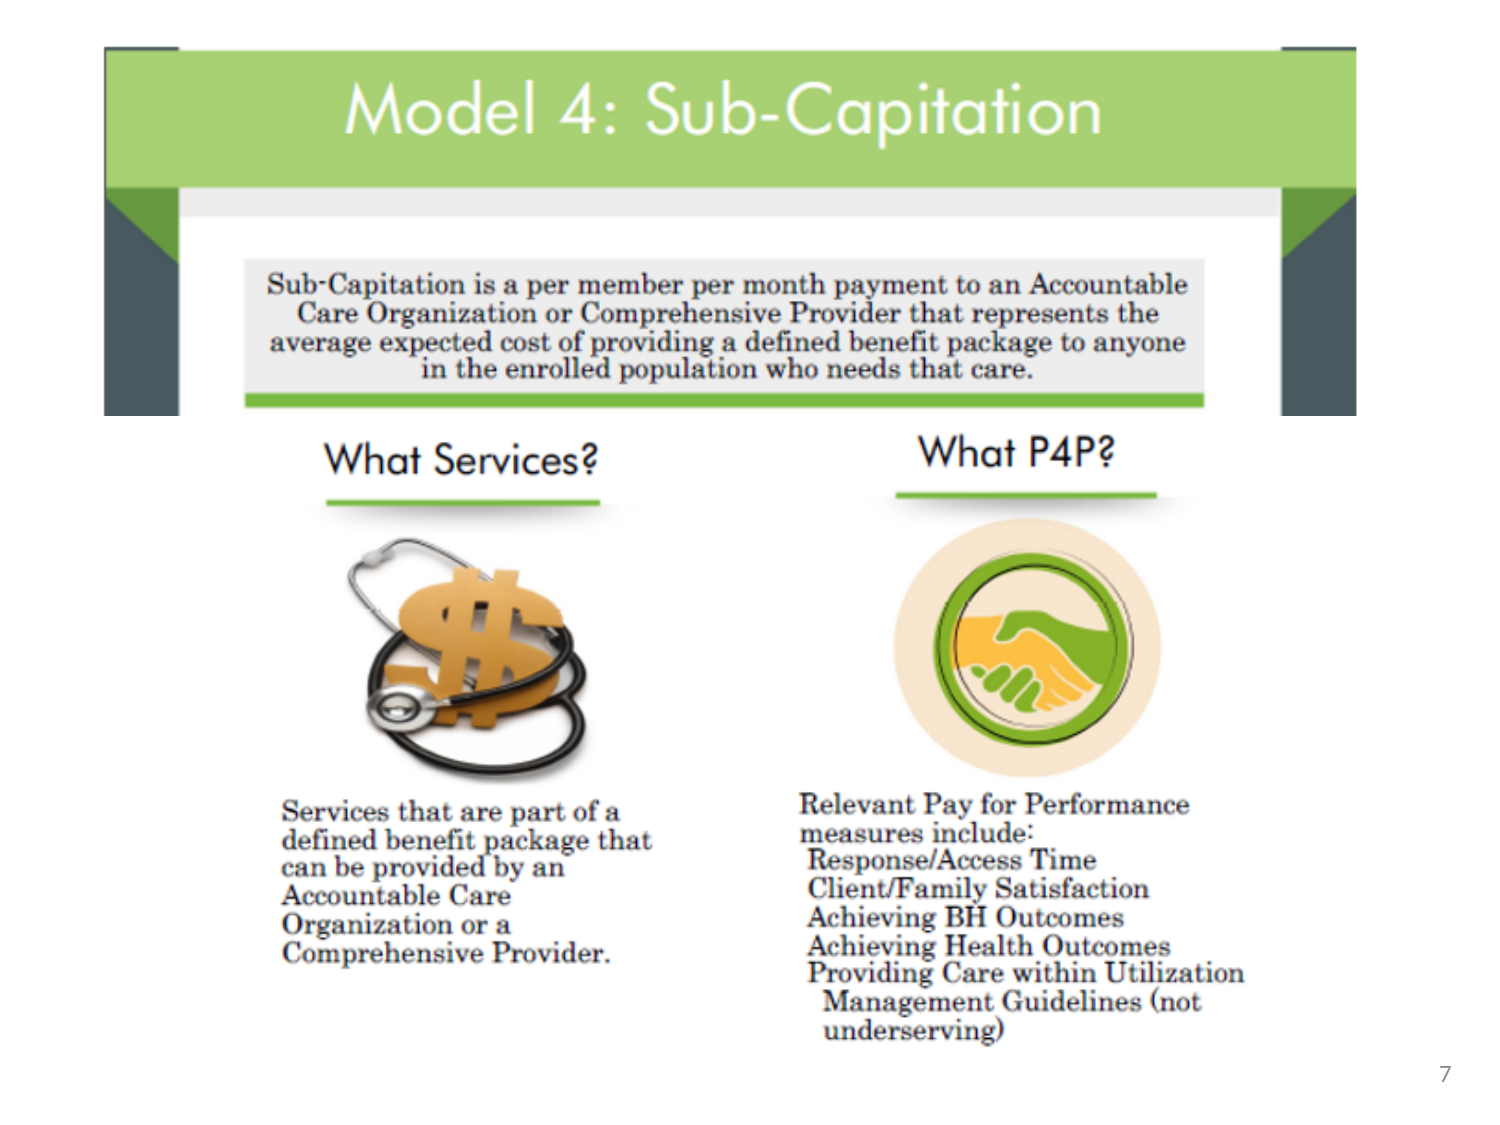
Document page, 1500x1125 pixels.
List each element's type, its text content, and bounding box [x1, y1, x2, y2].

slide_number 7 [1129, 1042, 1467, 1103]
picture [99, 40, 1366, 1060]
picture [261, 428, 684, 984]
